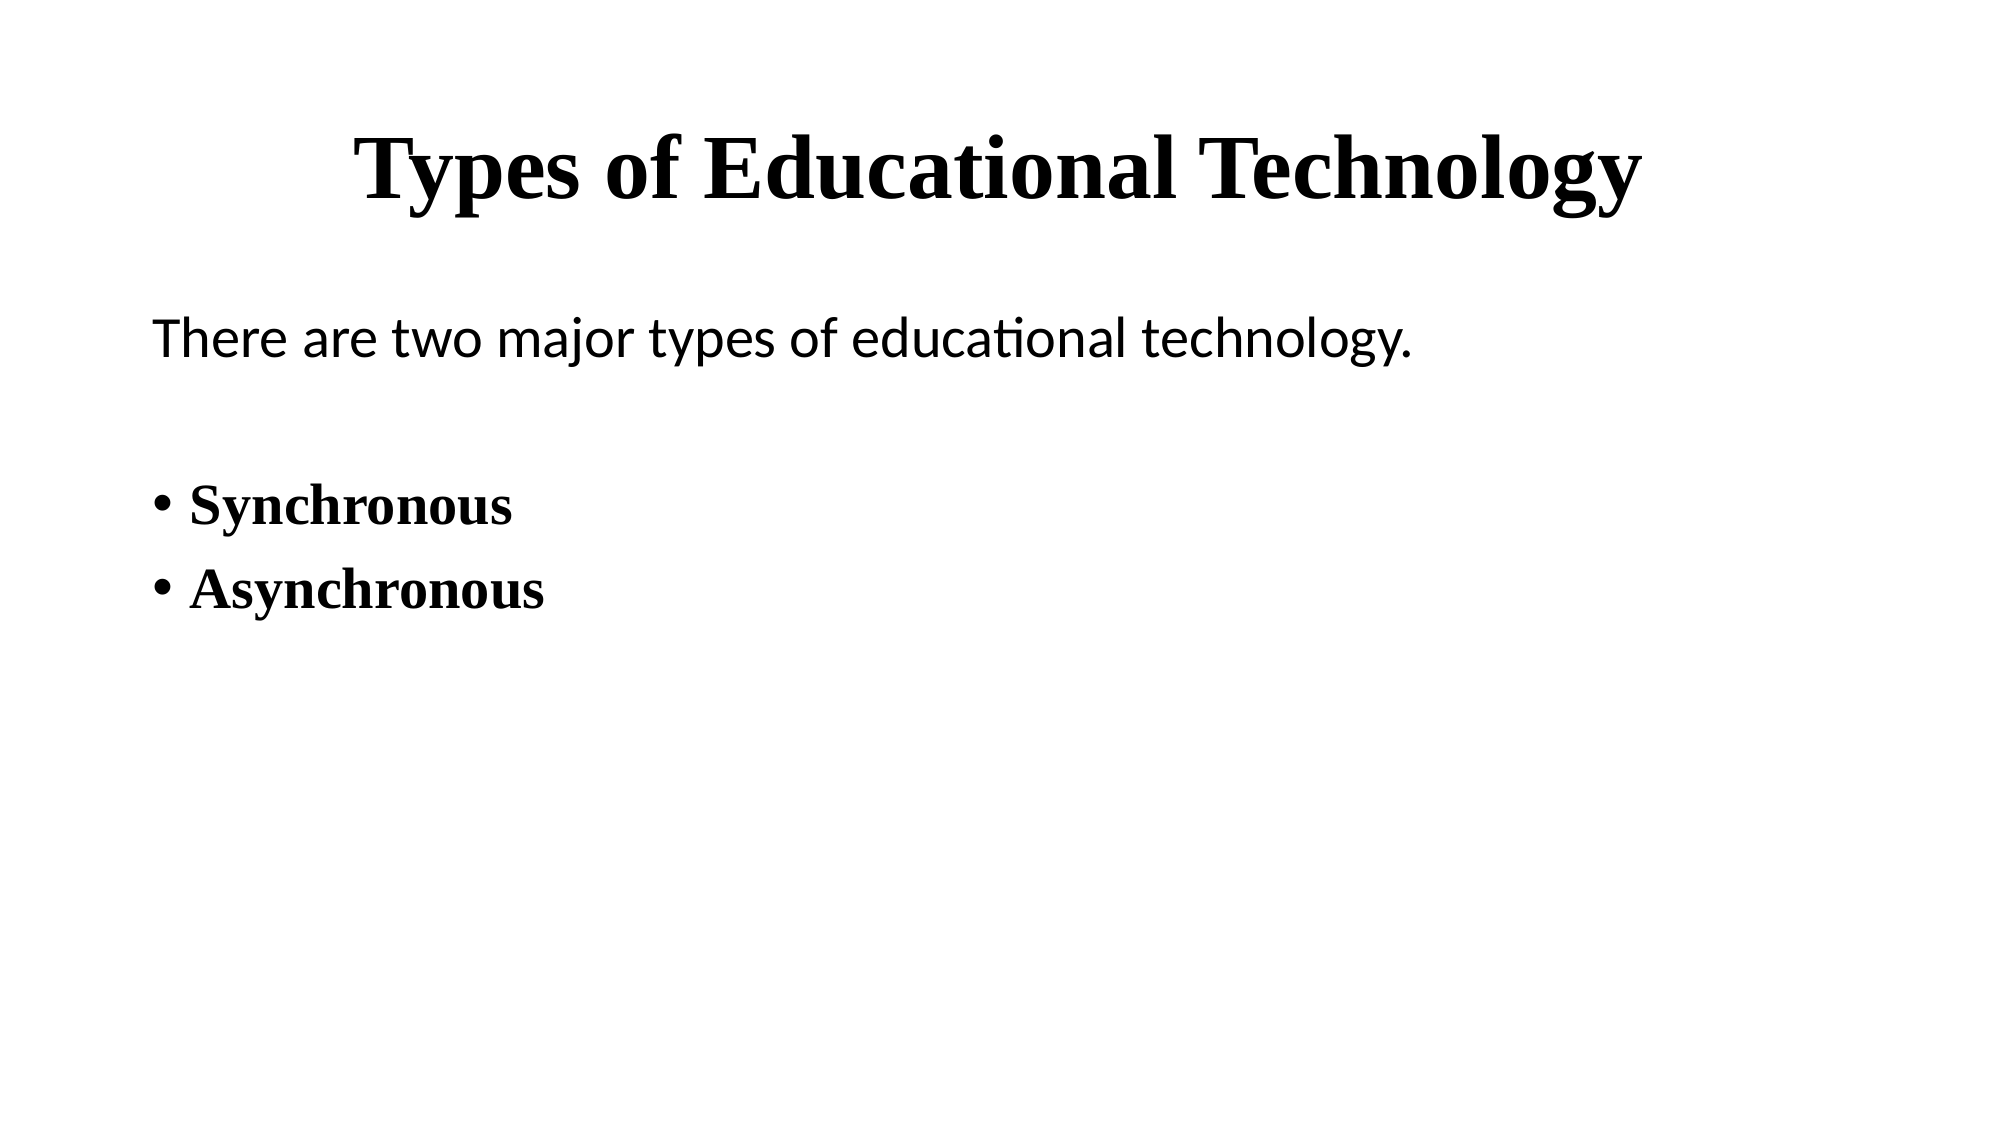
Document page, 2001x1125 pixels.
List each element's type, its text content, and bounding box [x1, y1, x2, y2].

title Types of Educational Technology [137, 59, 1863, 278]
list There are two major types of educational technology. Synchronous Asynchronous [137, 299, 1863, 1014]
